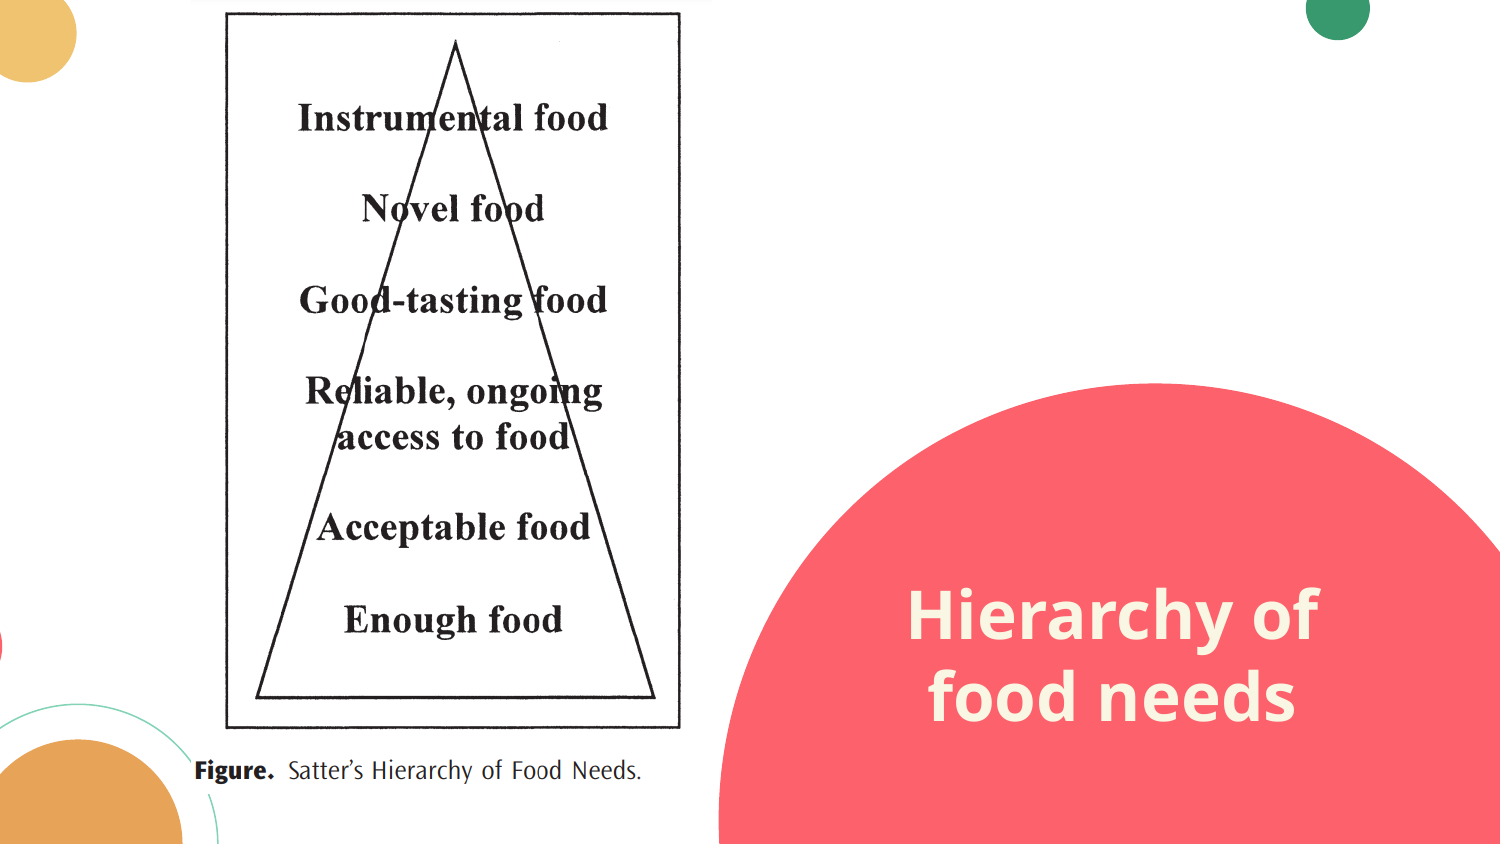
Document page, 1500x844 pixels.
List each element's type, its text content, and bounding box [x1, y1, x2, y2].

picture [191, 0, 712, 794]
list Hierarchy of food needs [812, 555, 1413, 750]
